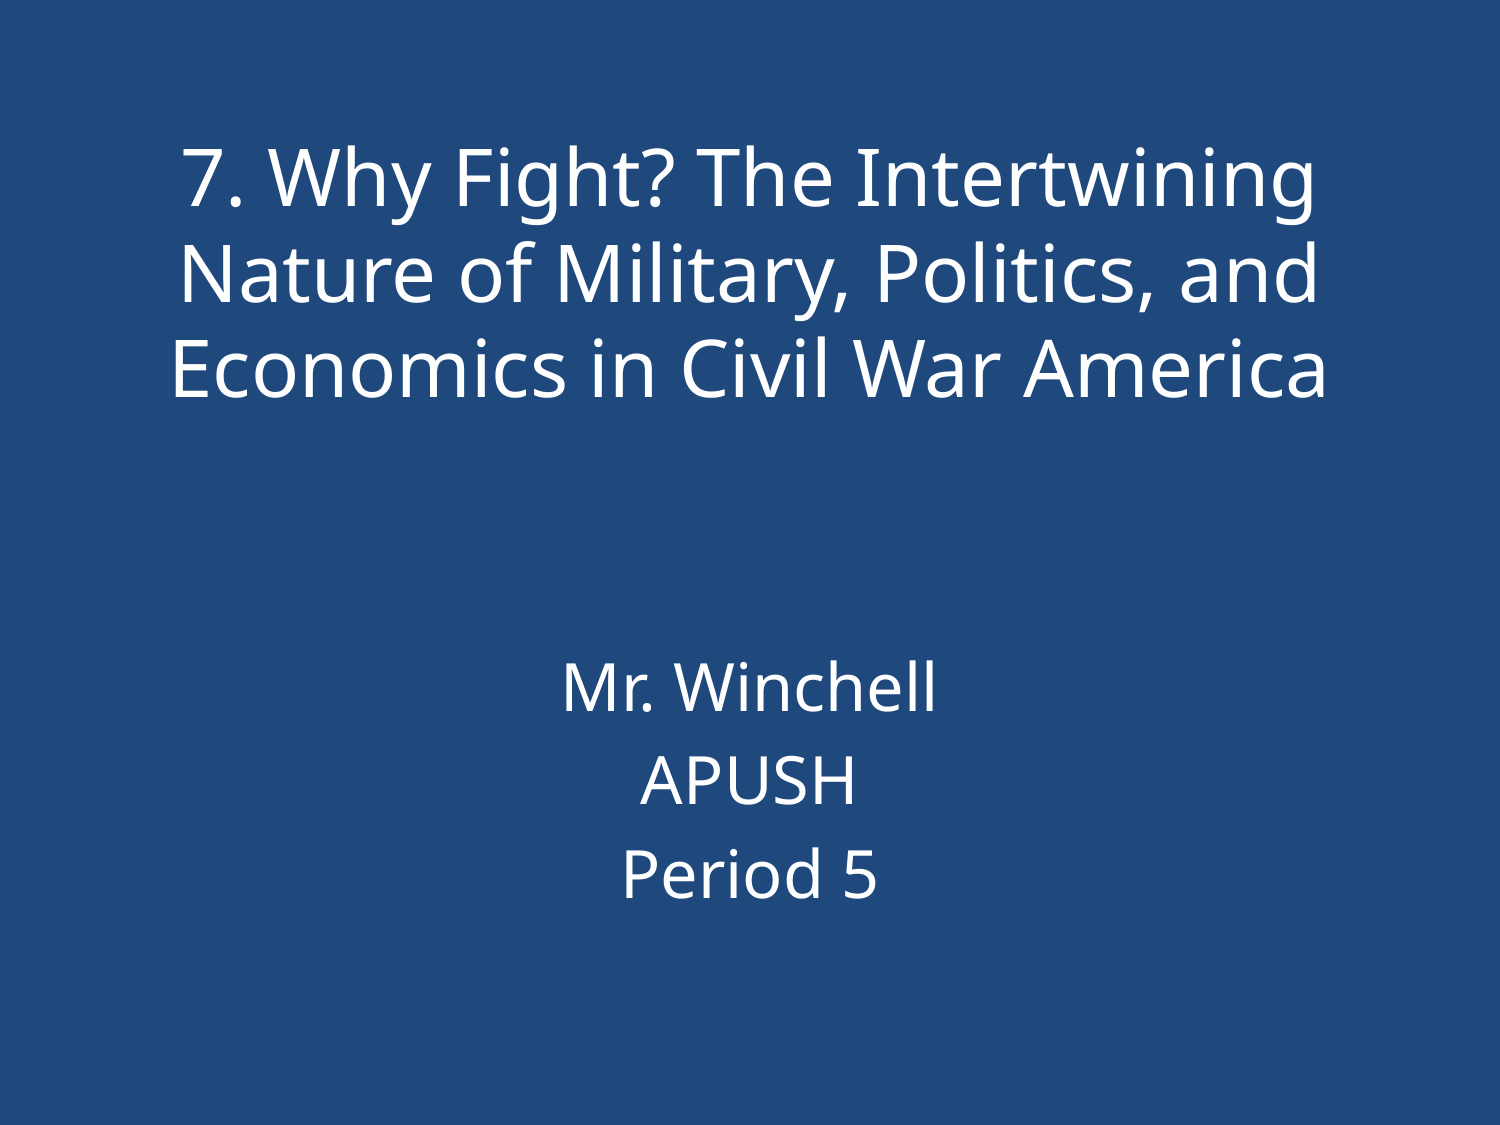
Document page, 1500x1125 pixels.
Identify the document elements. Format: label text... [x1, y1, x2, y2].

subtitle Mr. Winchell APUSH Period 5 [225, 637, 1275, 925]
title 7. Why Fight? The Intertwining Nature of Military, Politics, and Economics in Civil War America [112, 52, 1388, 489]
